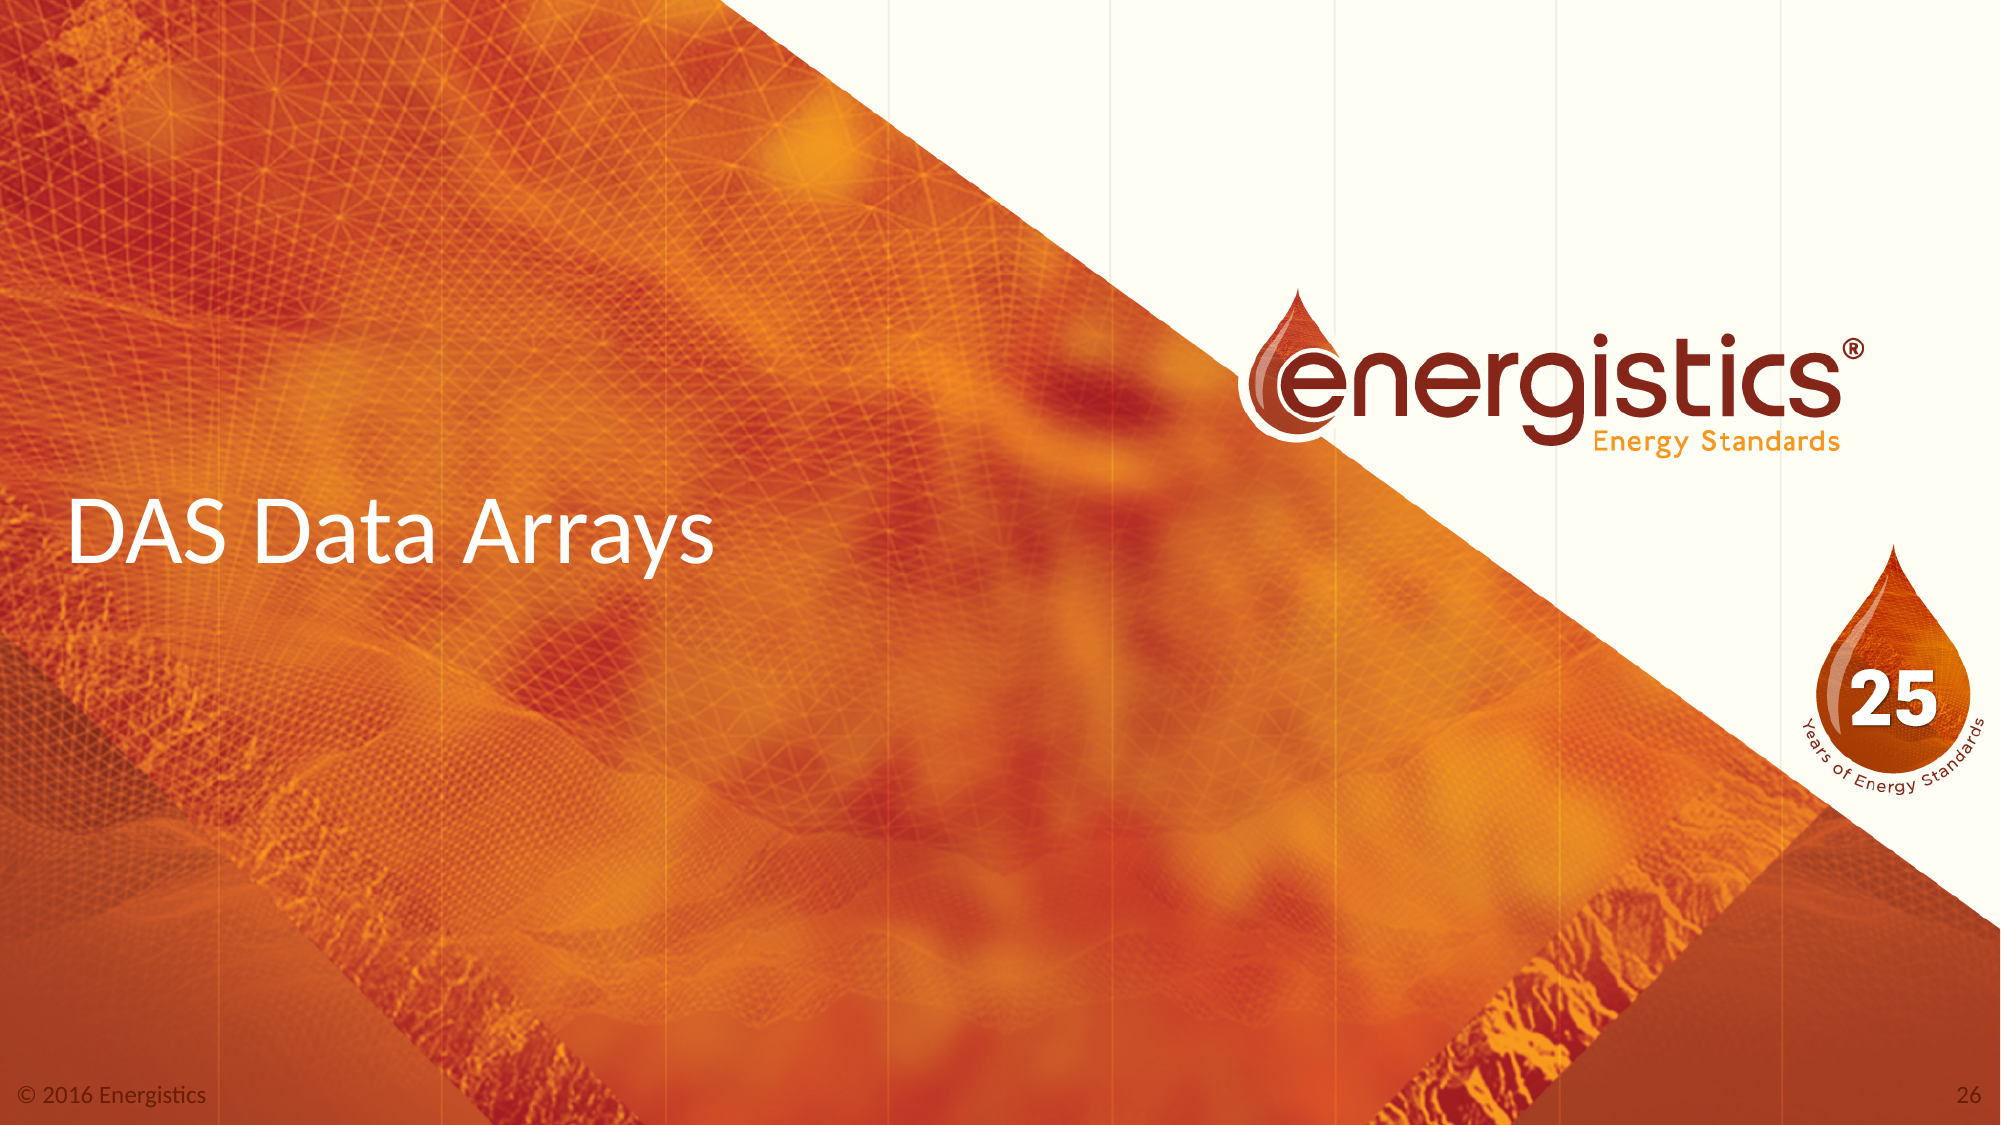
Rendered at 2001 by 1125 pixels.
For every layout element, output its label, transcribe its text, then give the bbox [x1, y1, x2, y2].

title DAS Data Arrays [50, 129, 1450, 591]
picture [0, 0, 2001, 1125]
